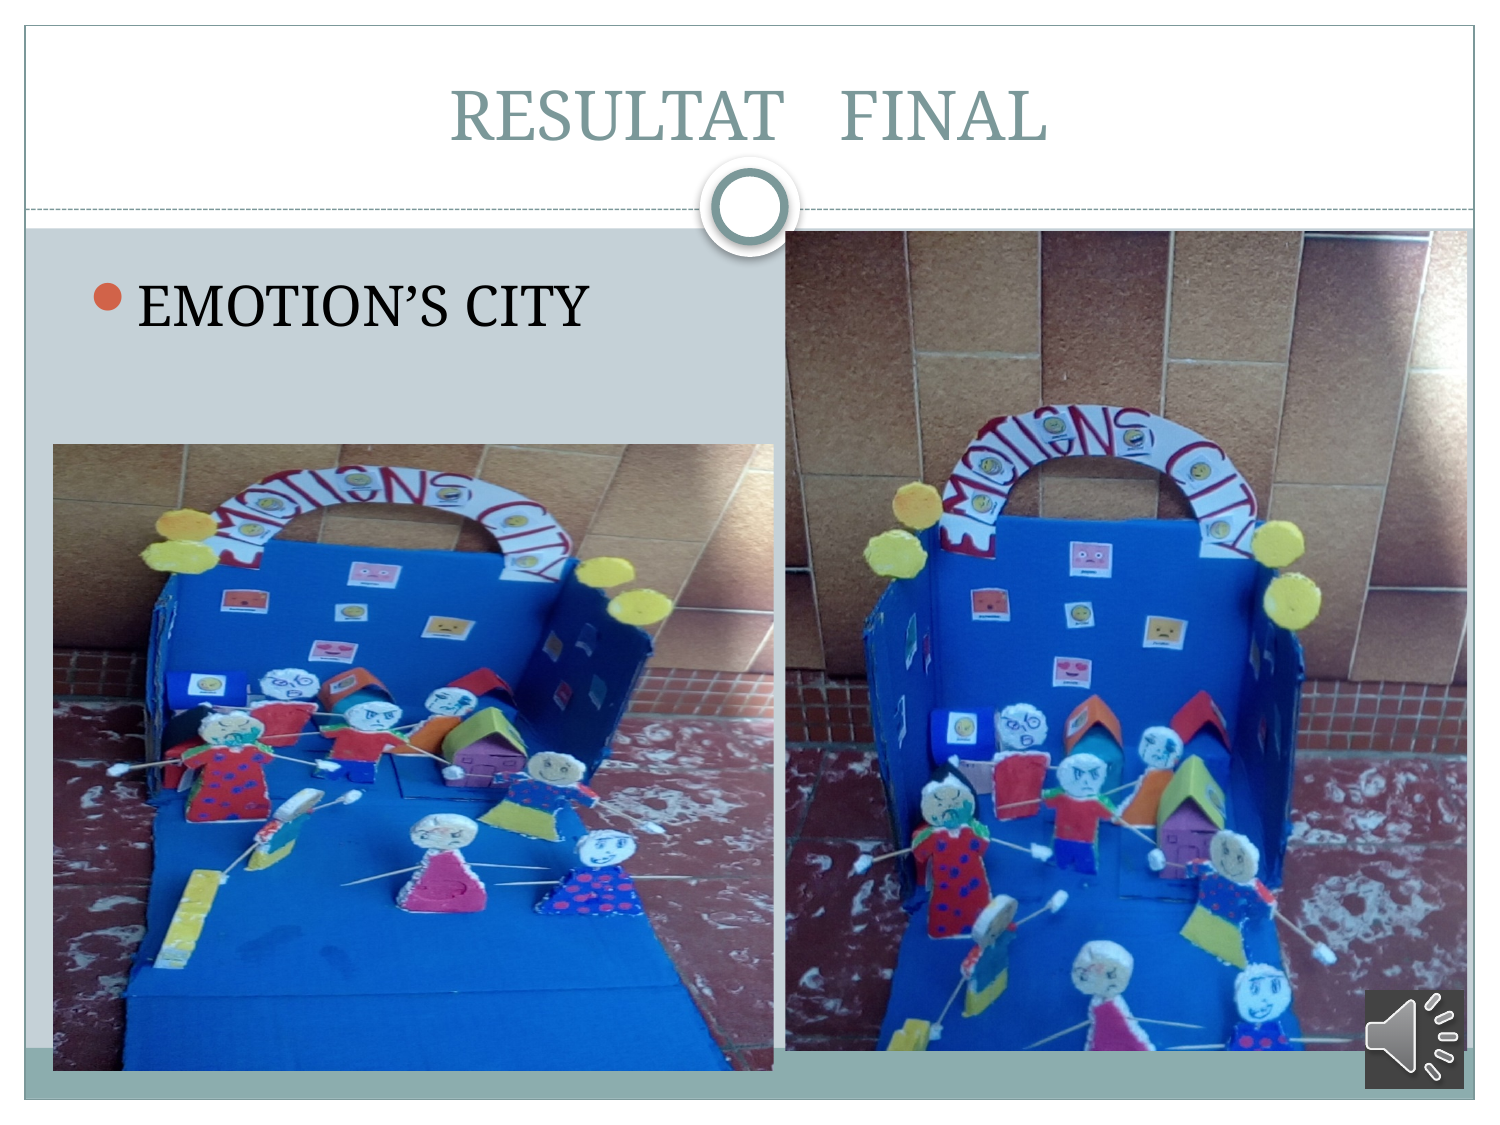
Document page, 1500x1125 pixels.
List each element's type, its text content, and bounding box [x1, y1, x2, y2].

picture [52, 444, 774, 1071]
list EMOTION’S CITY [75, 262, 656, 441]
picture [785, 231, 1468, 1090]
title RESULTAT FINAL [49, 37, 1450, 162]
